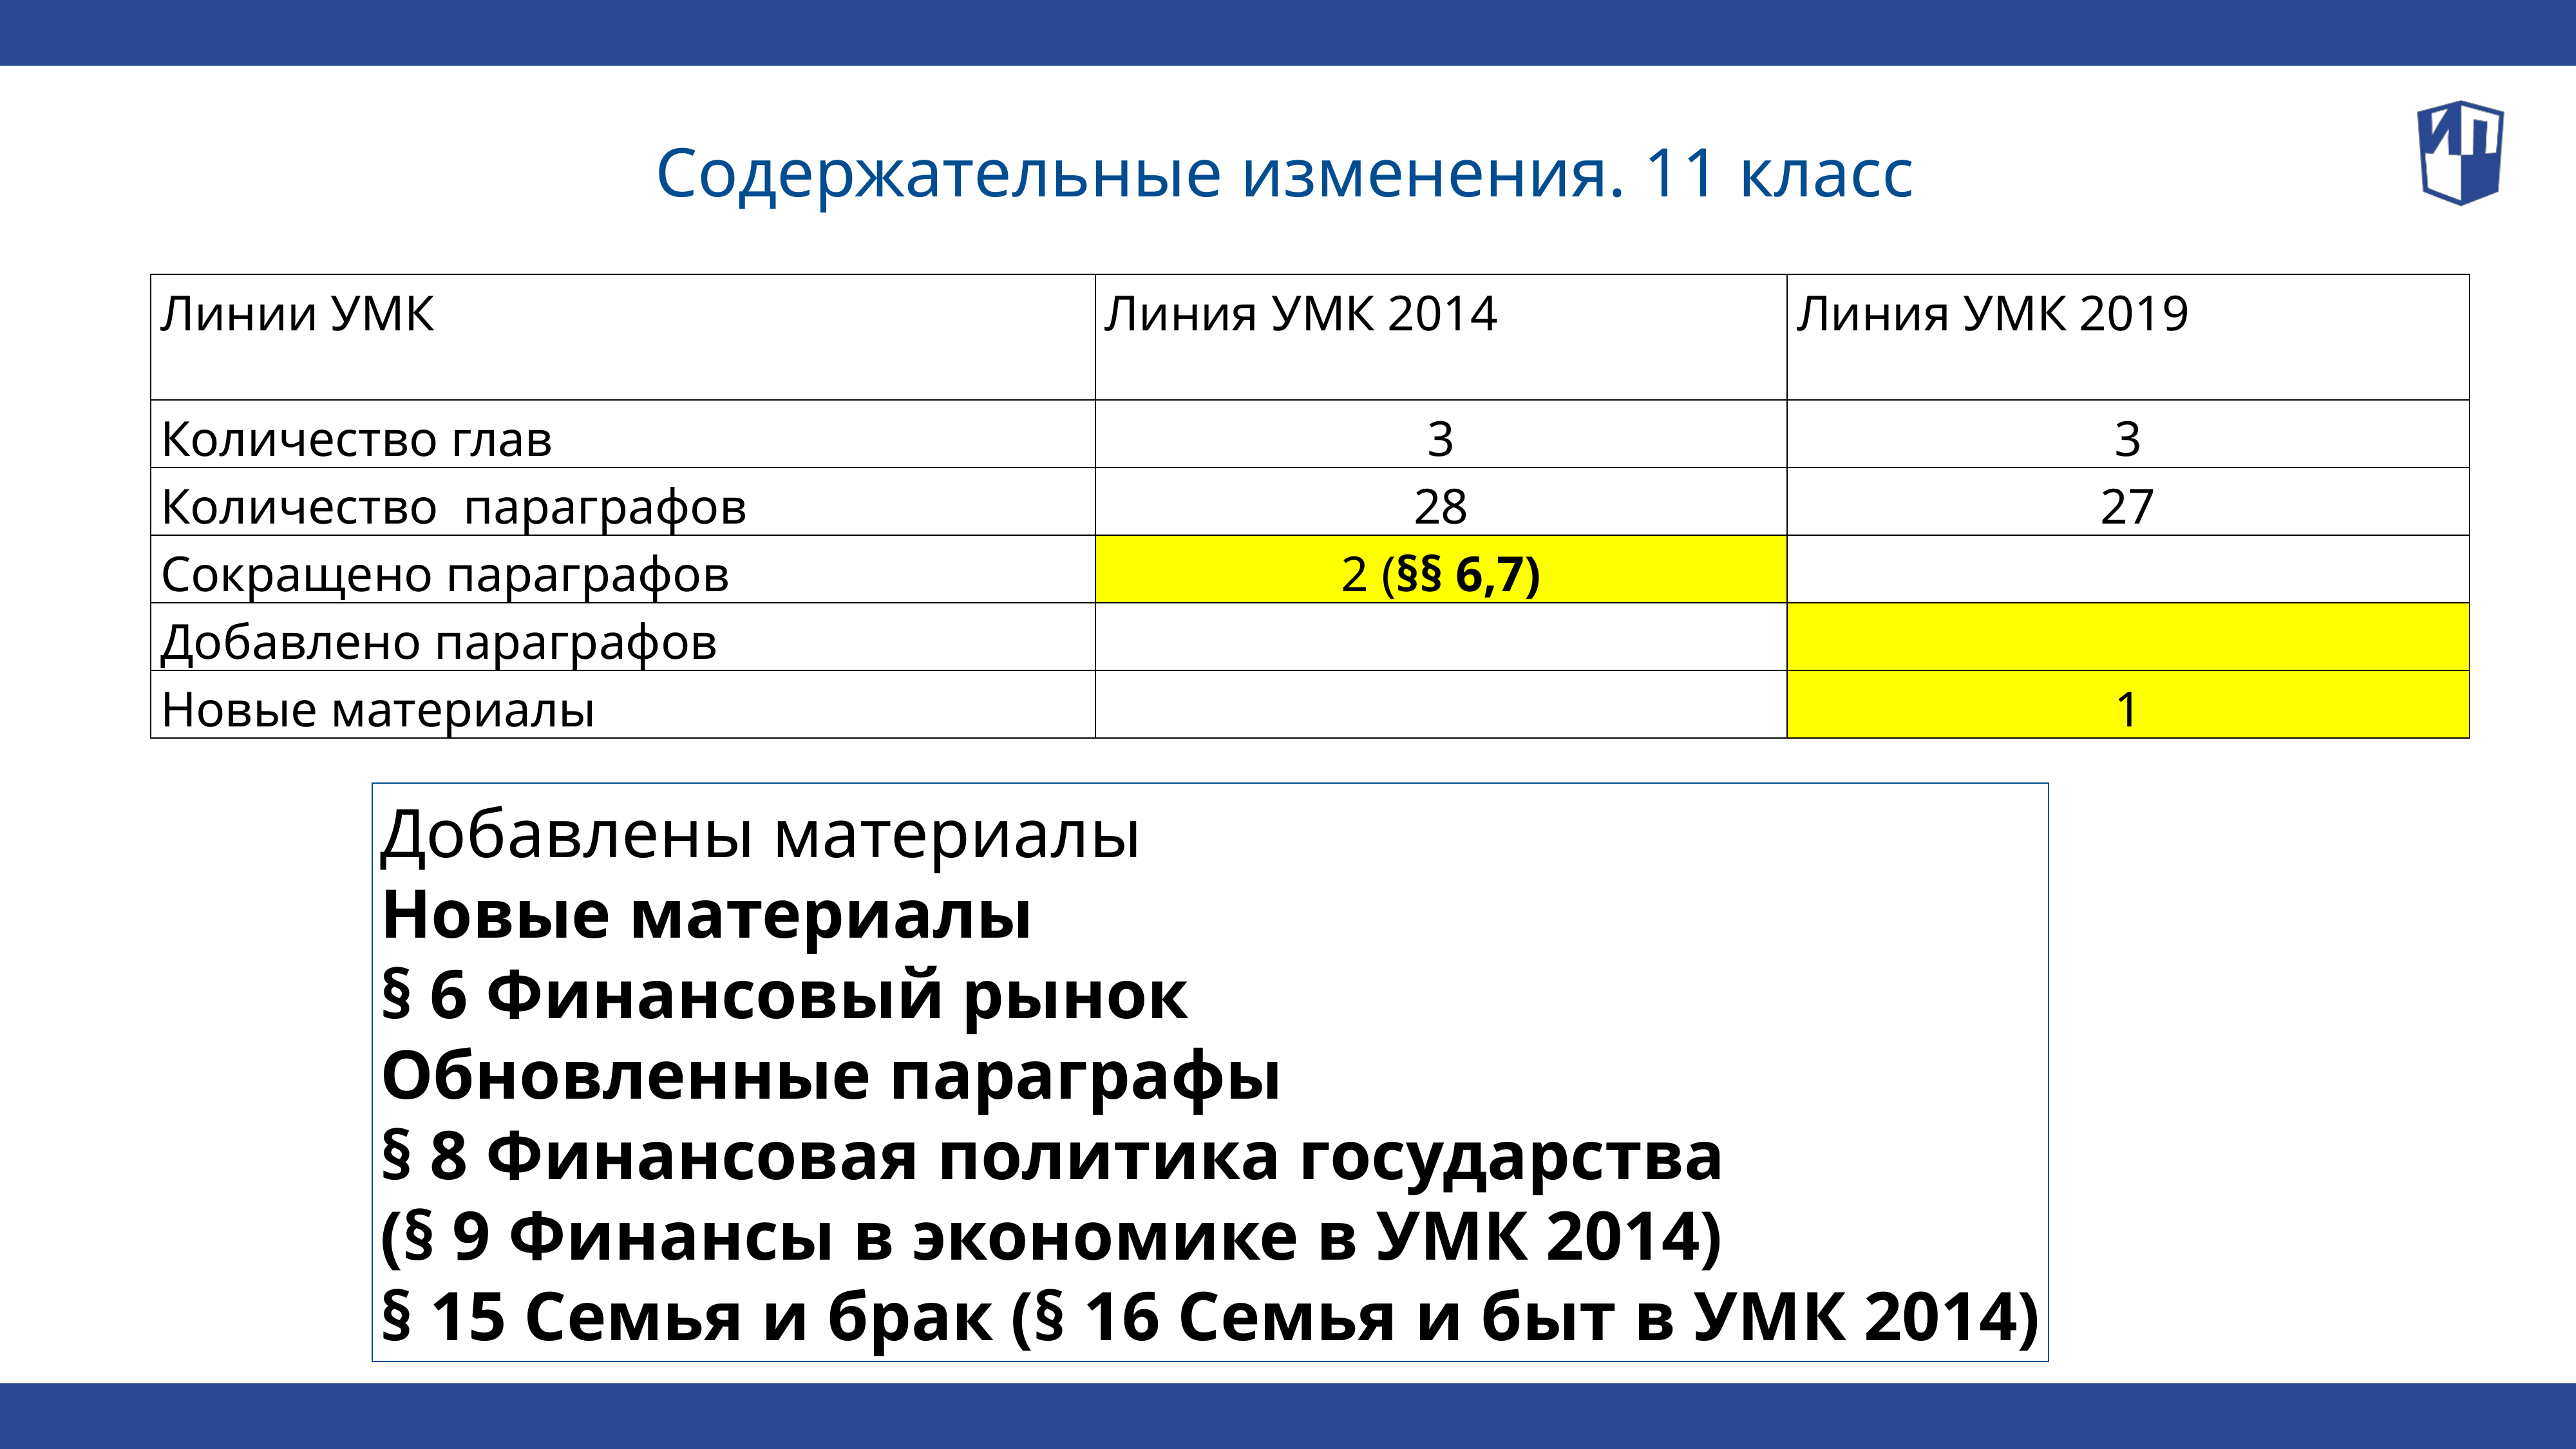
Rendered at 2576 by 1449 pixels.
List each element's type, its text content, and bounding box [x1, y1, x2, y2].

table_cell 27 [1788, 468, 2469, 535]
table_cell [1096, 671, 1786, 737]
table_cell Количество глав [151, 401, 1095, 467]
table_header Линии УМК [151, 275, 1095, 399]
table_cell Количество параграфов [151, 468, 1095, 535]
table_cell 3 [1788, 401, 2469, 467]
table_cell 28 [1096, 468, 1786, 535]
table_cell Сокращено параграфов [151, 536, 1095, 602]
picture [2405, 100, 2517, 216]
table_cell 3 [1096, 401, 1786, 467]
table_header Линия УМК 2014 [1096, 275, 1786, 399]
table_cell 2 (§§ 6,7) [1096, 536, 1786, 602]
text_box Содержательные изменения. 11 класс [647, 122, 1923, 218]
text_box Добавлены материалы Новые материалы § 6 Финансовый рынок Обновленные параграфы § 8 Финансовая политика государства (§ 9 Финансы в экономике в УМК 2014) § 15 Семья и брак (§ 16 Семья и быт в УМК 2014) [372, 782, 2049, 1361]
table_cell Добавлено параграфов [151, 603, 1095, 670]
table_cell [1788, 536, 2469, 602]
table_cell 1 [1788, 671, 2469, 737]
table_cell Новые материалы [151, 671, 1095, 737]
table_header Линия УМК 2019 [1788, 275, 2469, 399]
table_cell [1096, 603, 1786, 670]
table_cell [1788, 603, 2469, 670]
